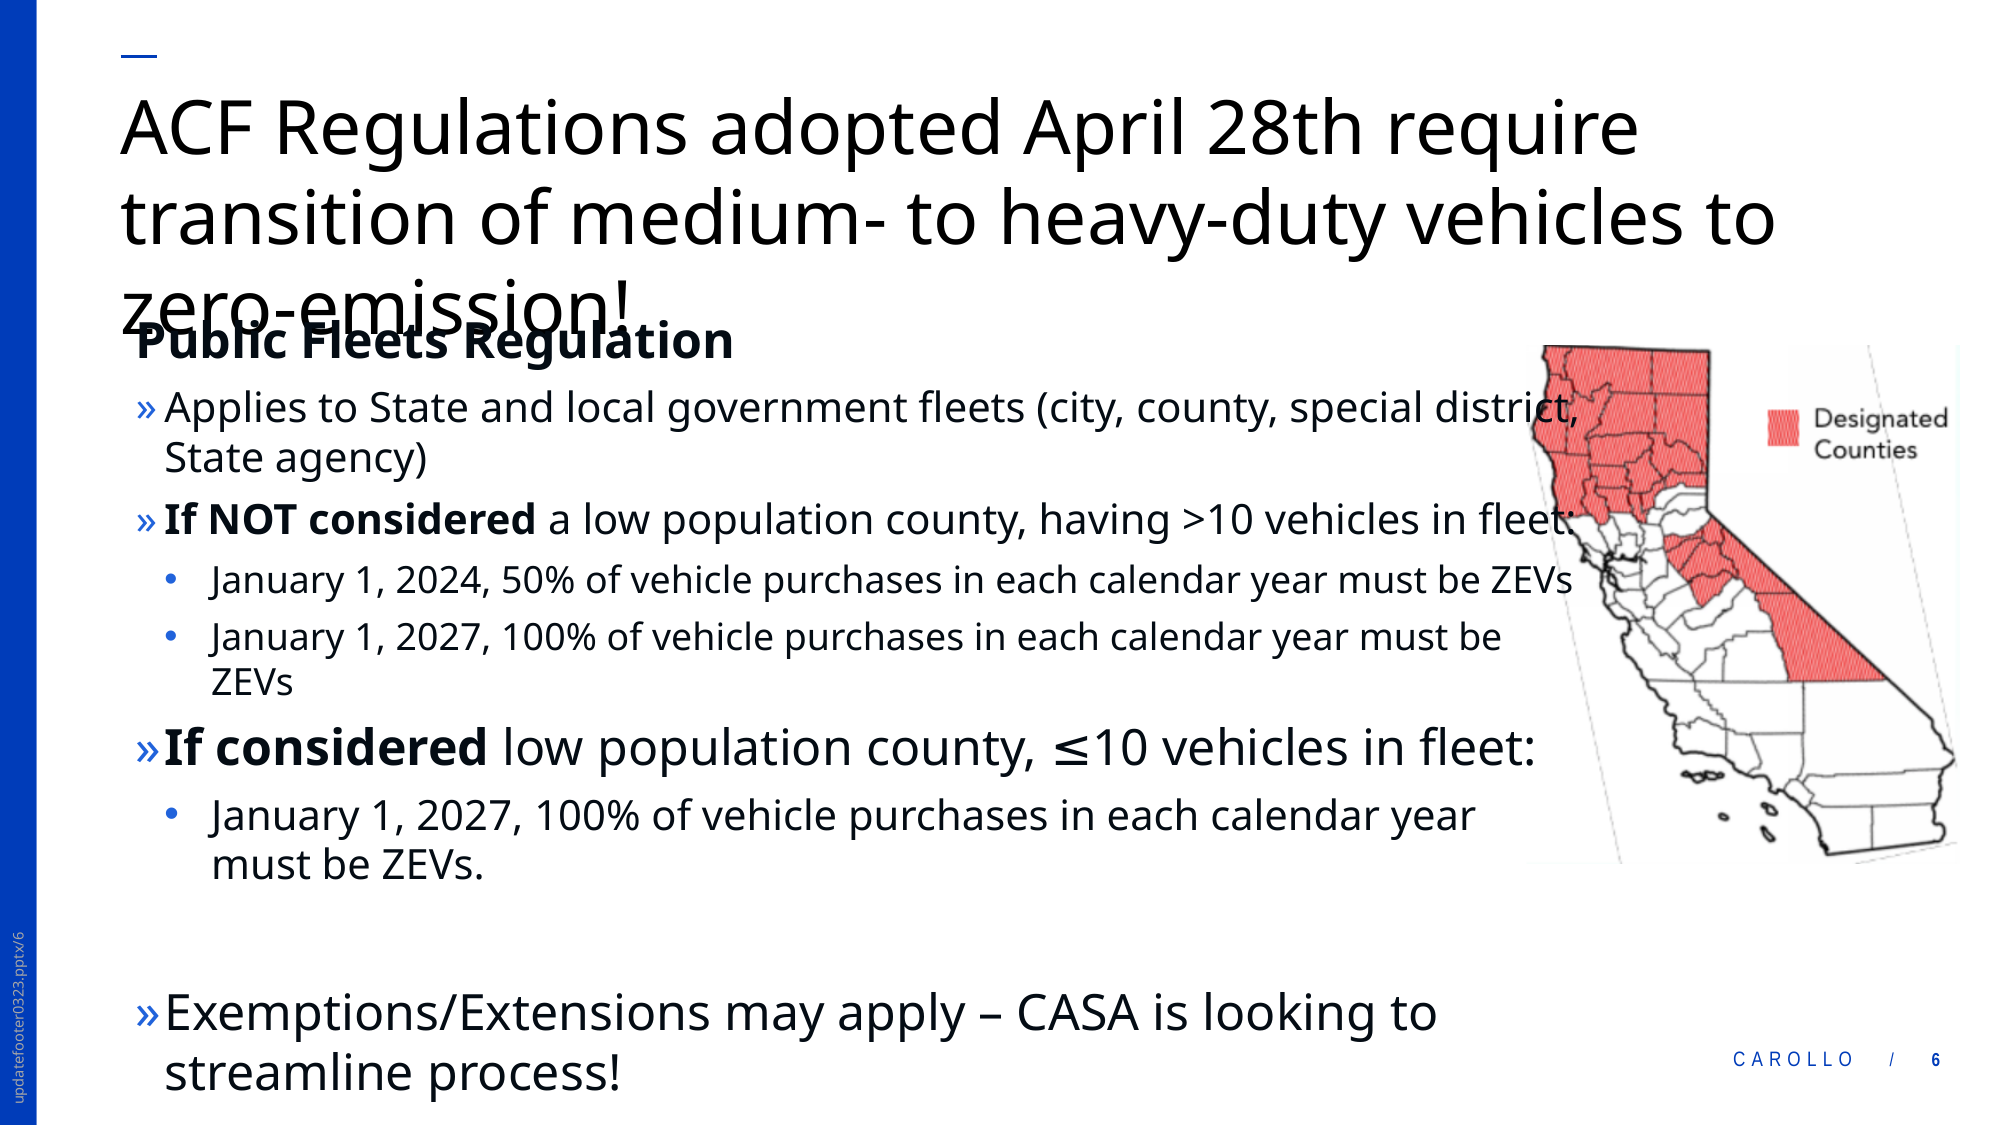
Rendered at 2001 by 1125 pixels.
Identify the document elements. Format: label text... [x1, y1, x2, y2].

list Public Fleets Regulation Applies to State and local government fleets (city, county, special district, State agency) If NOT considered a low population county, having >10 vehicles in fleet: January 1, 2024, 50% of vehicle purchases in each calendar year must be ZEVs January 1, 2027, 100% of vehicle purchases in each calendar year must be ZEVs If considered low population county, ≤10 vehicles in fleet: January 1, 2027, 100% of vehicle purchases in each calendar year must be ZEVs. Exemptions/Extensions may apply – CASA is looking to streamline process! [120, 300, 1600, 1053]
title ACF Regulations adopted April 28th require transition of medium- to heavy-duty vehicles to zero-emission! [120, 71, 1904, 263]
picture [1526, 344, 1960, 864]
